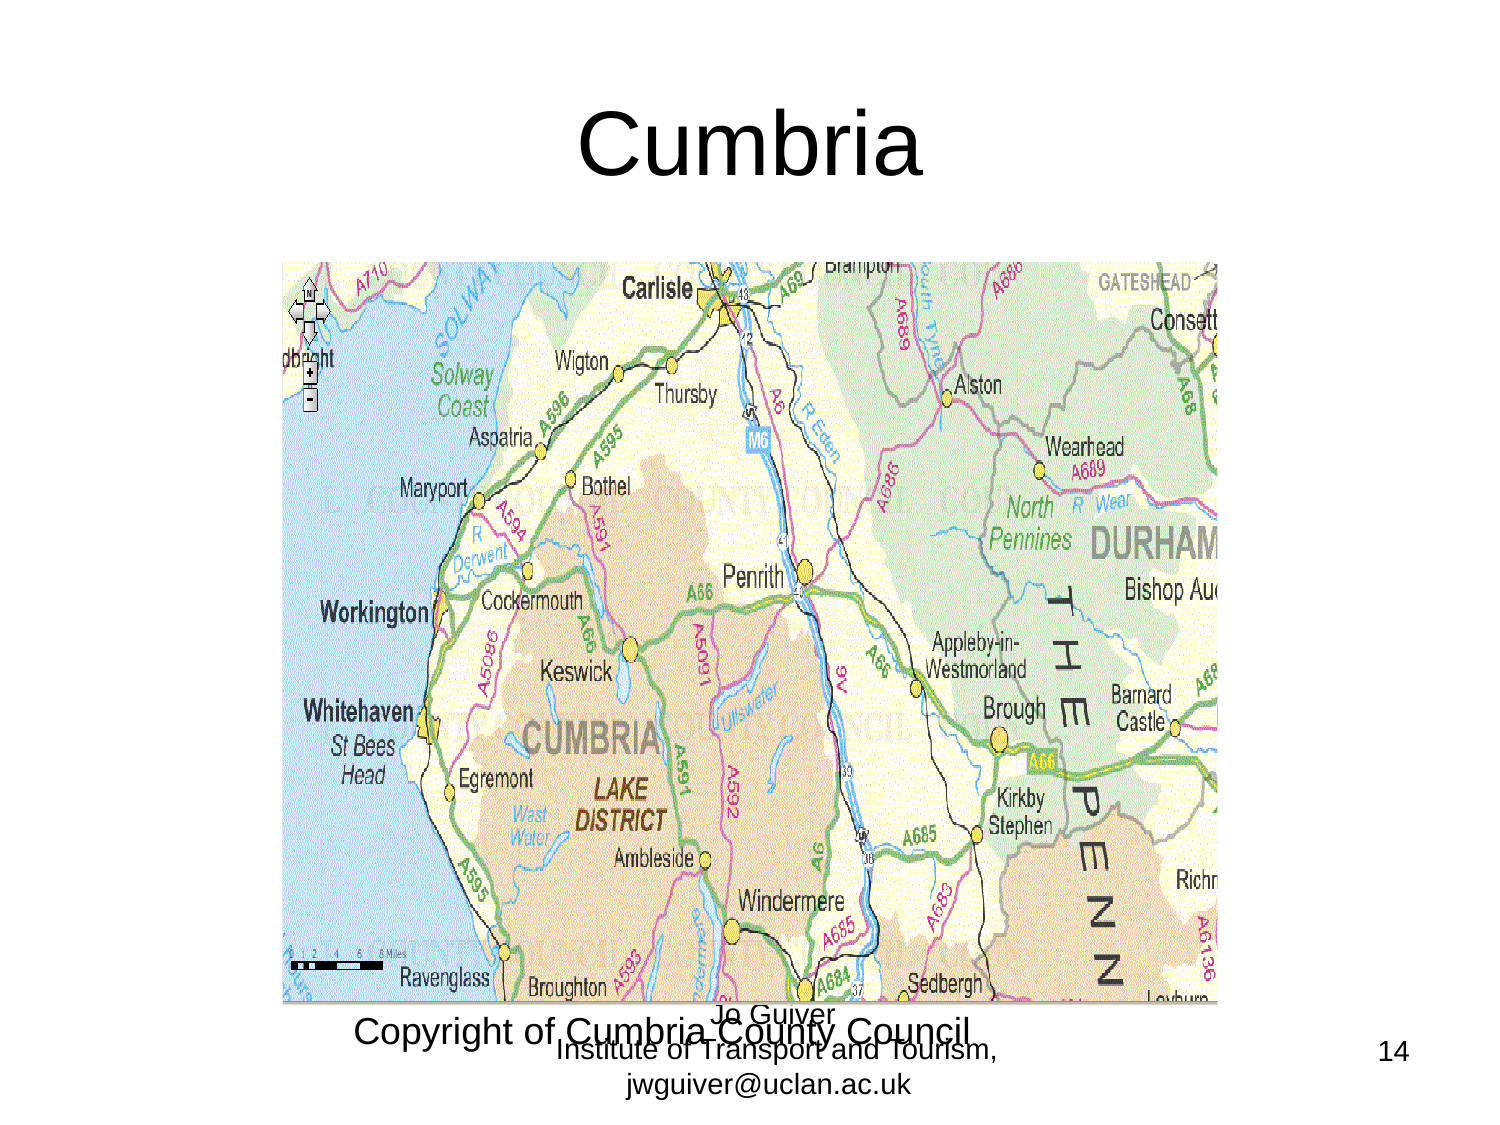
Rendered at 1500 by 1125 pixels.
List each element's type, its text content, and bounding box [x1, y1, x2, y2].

footer Jo Guiver Institute of Transport and Tourism, jwguiver@uclan.ac.uk [512, 1060, 1034, 1103]
title Cumbria [75, 45, 1425, 233]
text_box Copyright of Cumbria County Council [242, 999, 1093, 1060]
slide_number 14 [1074, 1024, 1425, 1103]
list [282, 262, 1218, 1006]
